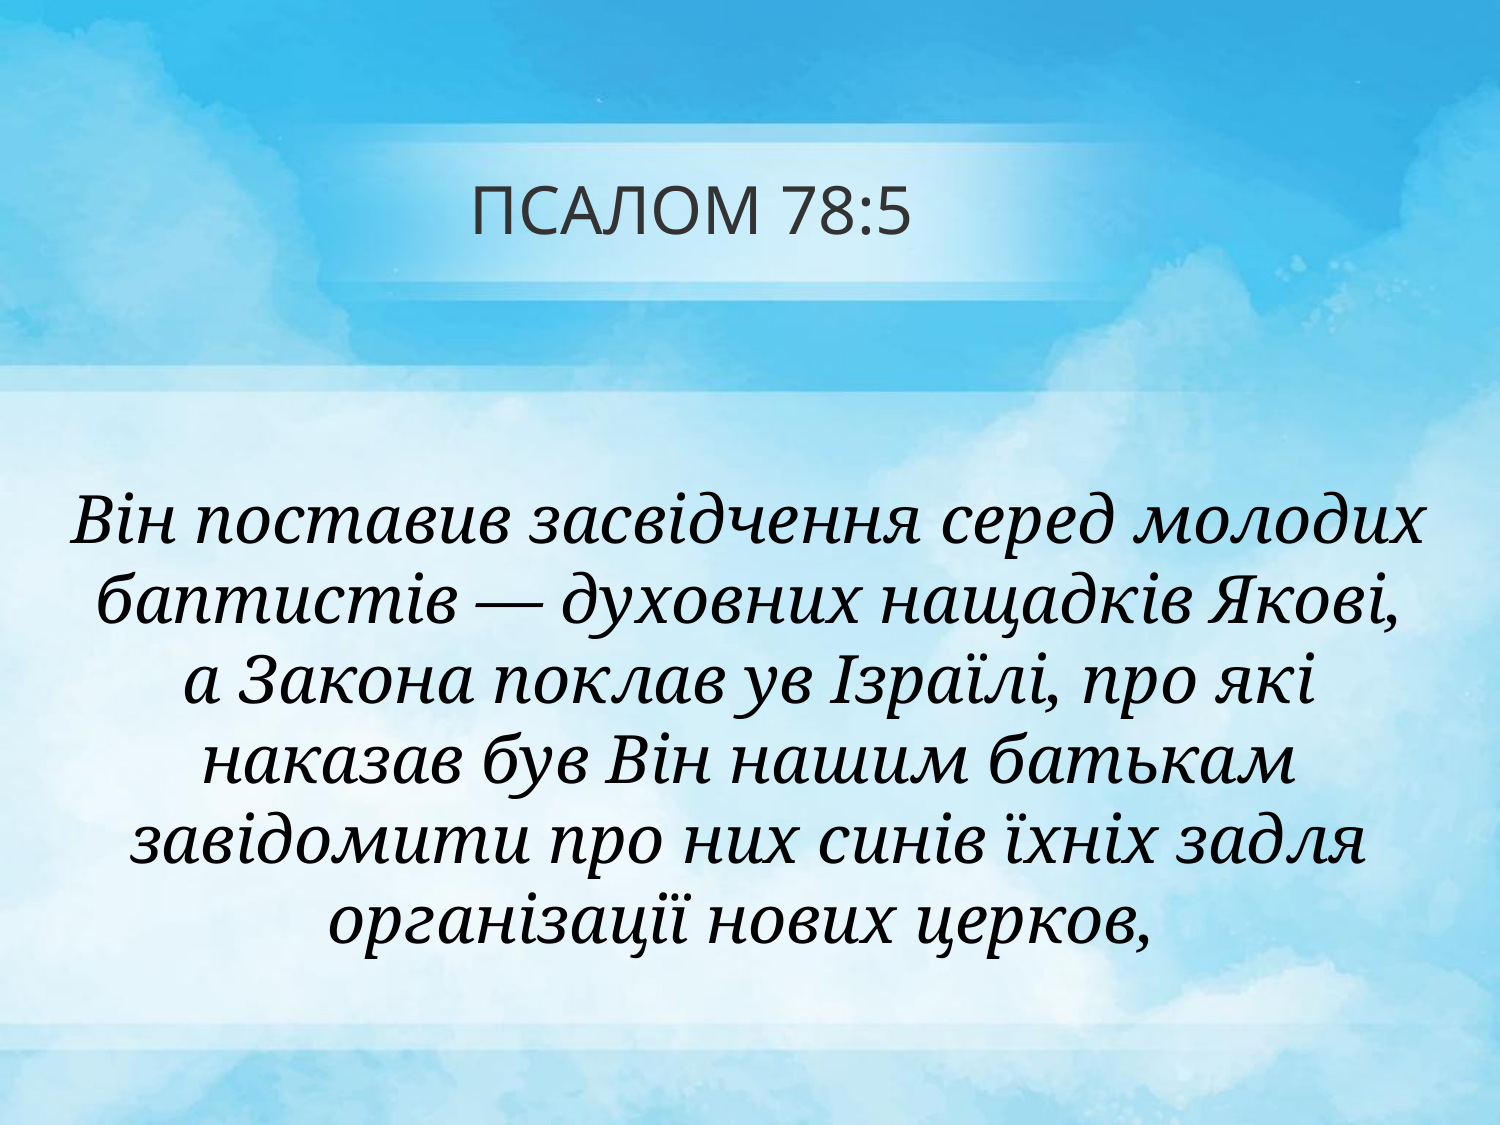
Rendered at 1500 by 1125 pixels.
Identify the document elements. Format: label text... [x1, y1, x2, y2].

title ПСАЛОМ 78:5 [454, 172, 975, 256]
text_box Він поставив засвідчення серед молодих баптистів — духовних нащадків Якові, а Закона поклав ув Ізраїлі, про які наказав був Він нашим батькам завідомити про них синів їхніх задля організації нових церков, [53, 456, 1447, 965]
picture [0, 0, 1500, 1125]
